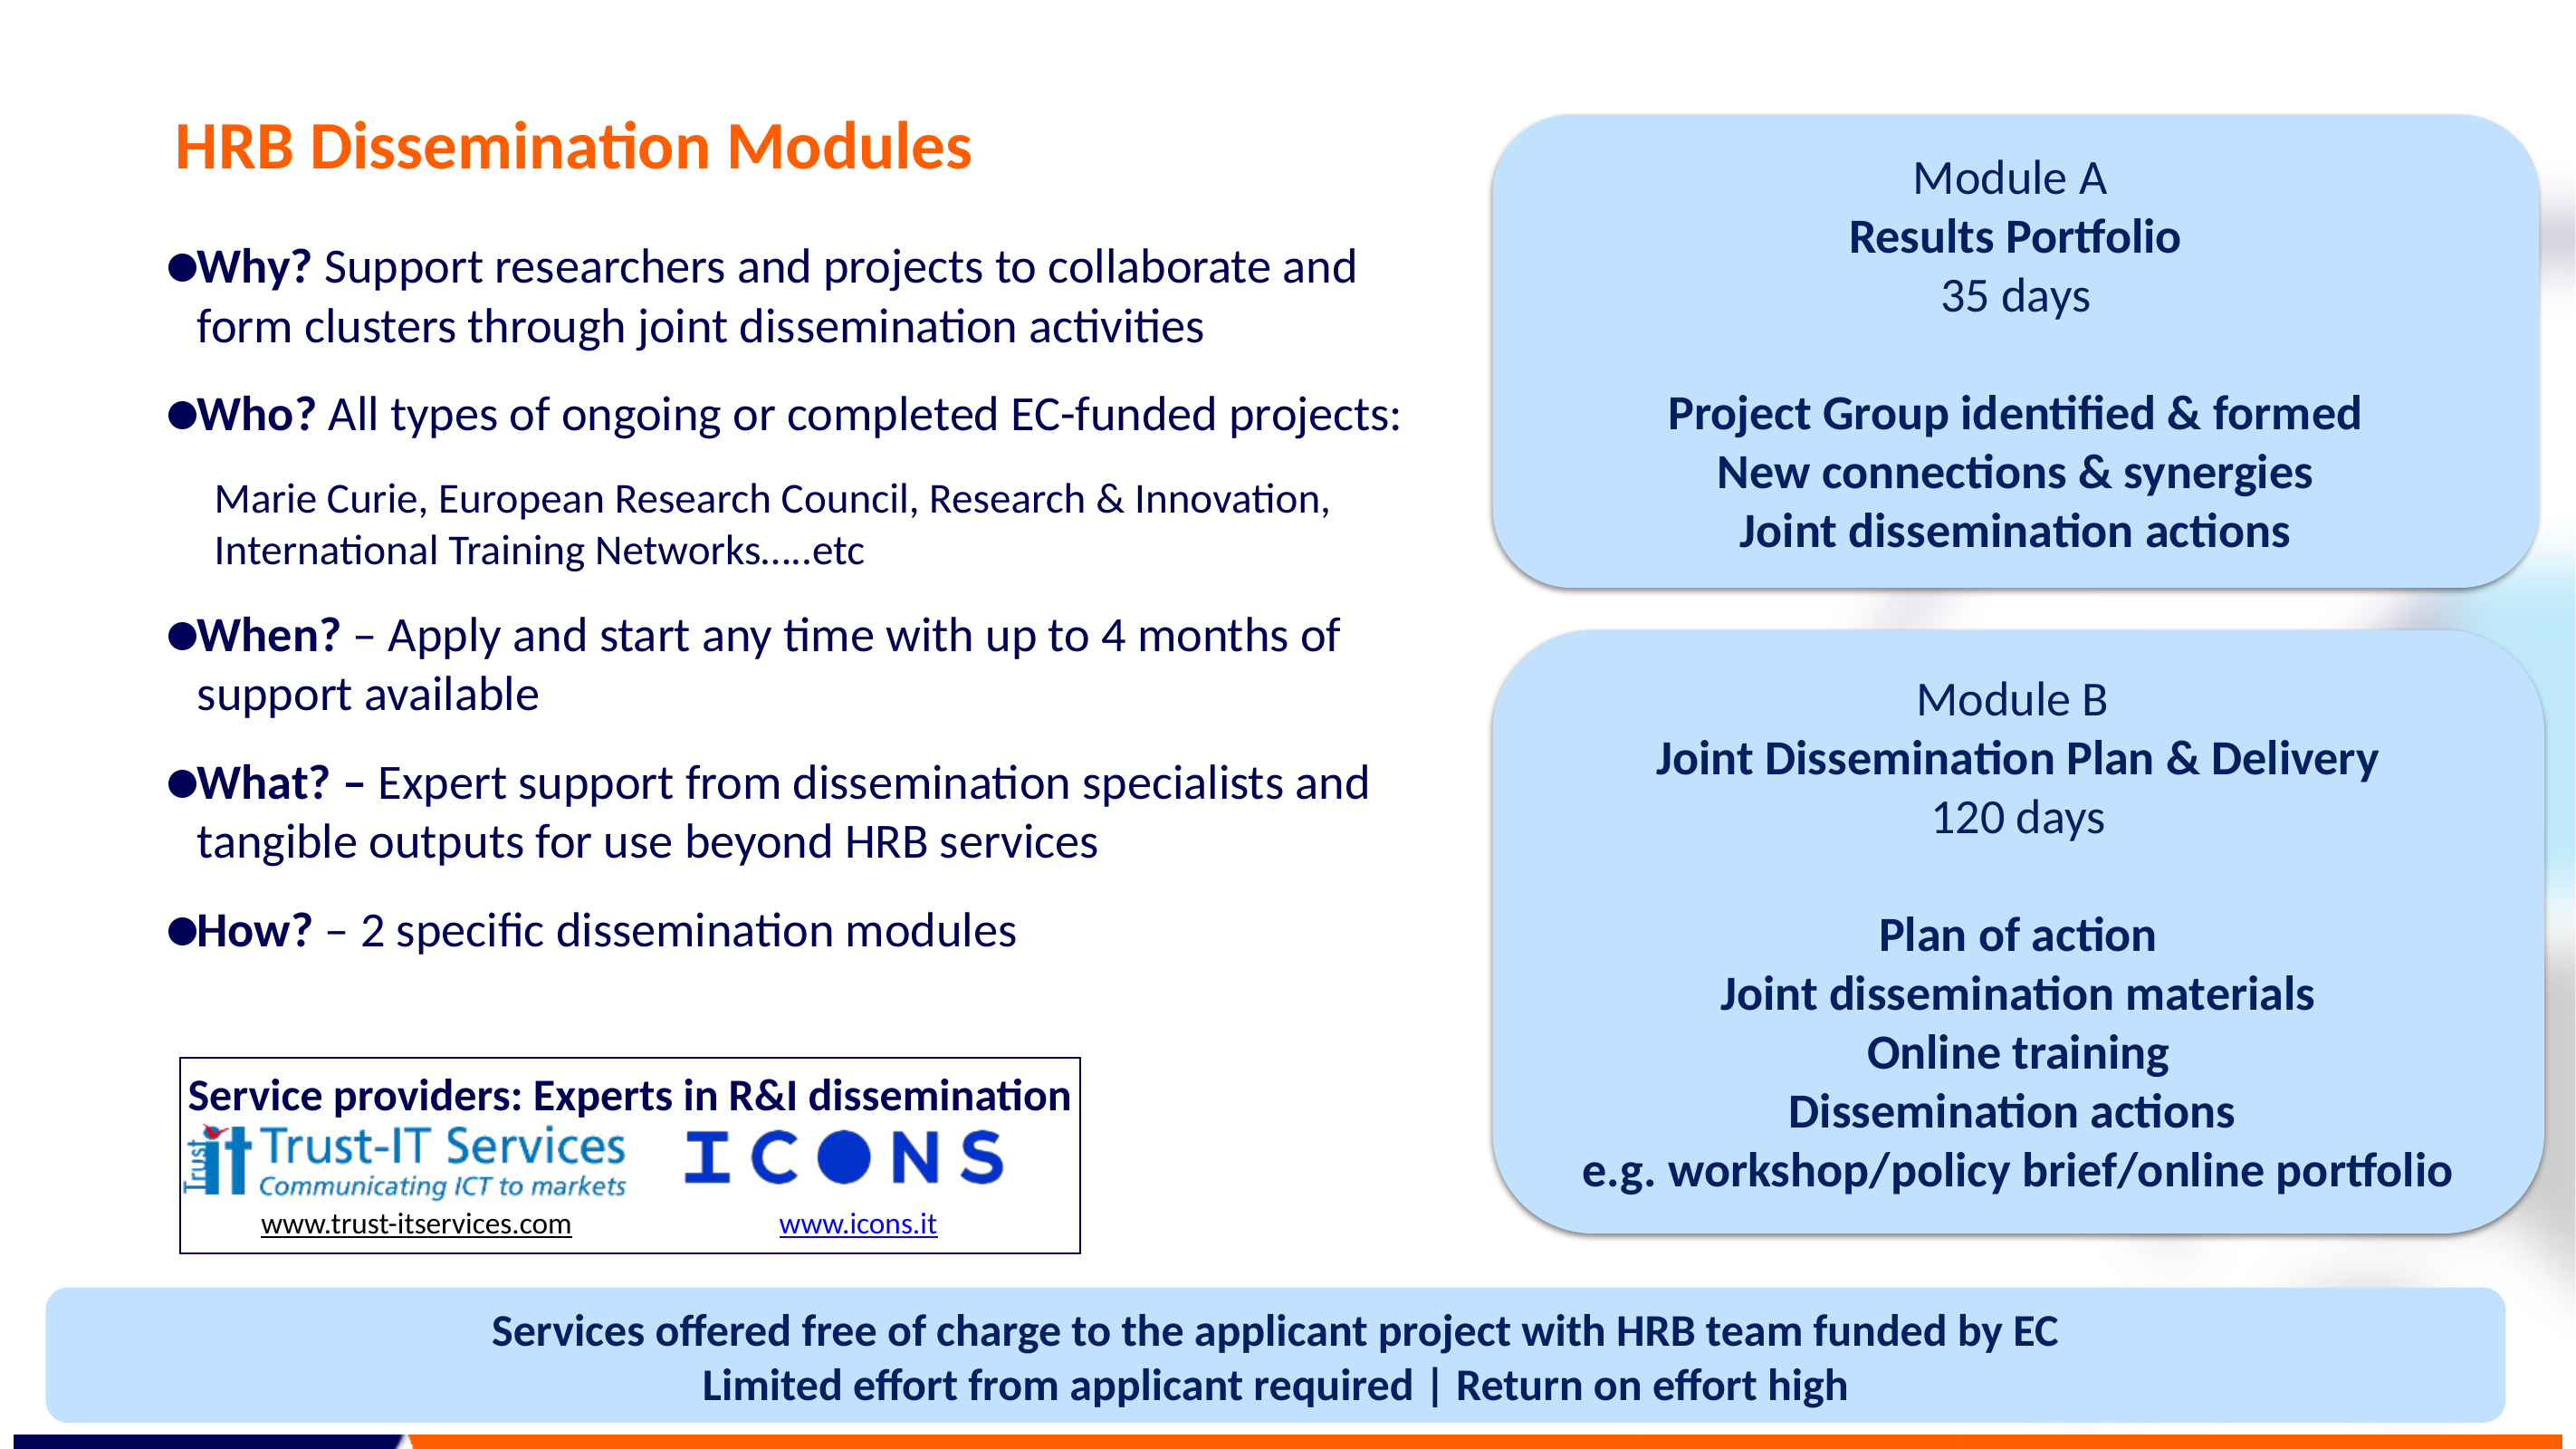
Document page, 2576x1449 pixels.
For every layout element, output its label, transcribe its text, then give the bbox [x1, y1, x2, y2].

picture [14, 55, 2576, 1449]
text_box www.trust-itservices.com [187, 1222, 626, 1247]
picture [179, 1111, 631, 1216]
text_box Service providers: Experts in R&I dissemination [180, 1220, 1080, 1254]
list Why? Support researchers and projects to collaborate and form clusters through joint dissemination activities Who? All types of ongoing or completed EC-funded projects: Marie Curie, European Research Council, Research & Innovation, International Training Networks…..etc When? – Apply and start any time with up to 4 months of support available What? – Expert support from dissemination specialists and tangible outputs for use beyond HRB services How? – 2 specific dissemination modules [166, 234, 1406, 1025]
text_box Service providers: Experts in R&I dissemination [180, 1057, 1080, 1197]
title HRB Dissemination Modules [175, 22, 2375, 261]
text_box [1375, 271, 2563, 1159]
text_box Module B Joint Dissemination Plan & Delivery 120 days Plan of action Joint dissemination materials Online training Dissemination actions e.g. workshop/policy brief/online portfolio [1496, 1159, 2542, 1233]
text_box Services offered free of charge to the applicant project with HRB team funded by EC Limited effort from applicant required | Return on effort high [45, 1287, 2506, 1423]
picture [36, 1279, 426, 1431]
picture [659, 1110, 1030, 1204]
text_box Module A Results Portfolio 35 days Project Group identified & formed New connections & synergies Joint dissemination actions [1492, 114, 2540, 271]
text_box www.icons.it [626, 1197, 1092, 1247]
